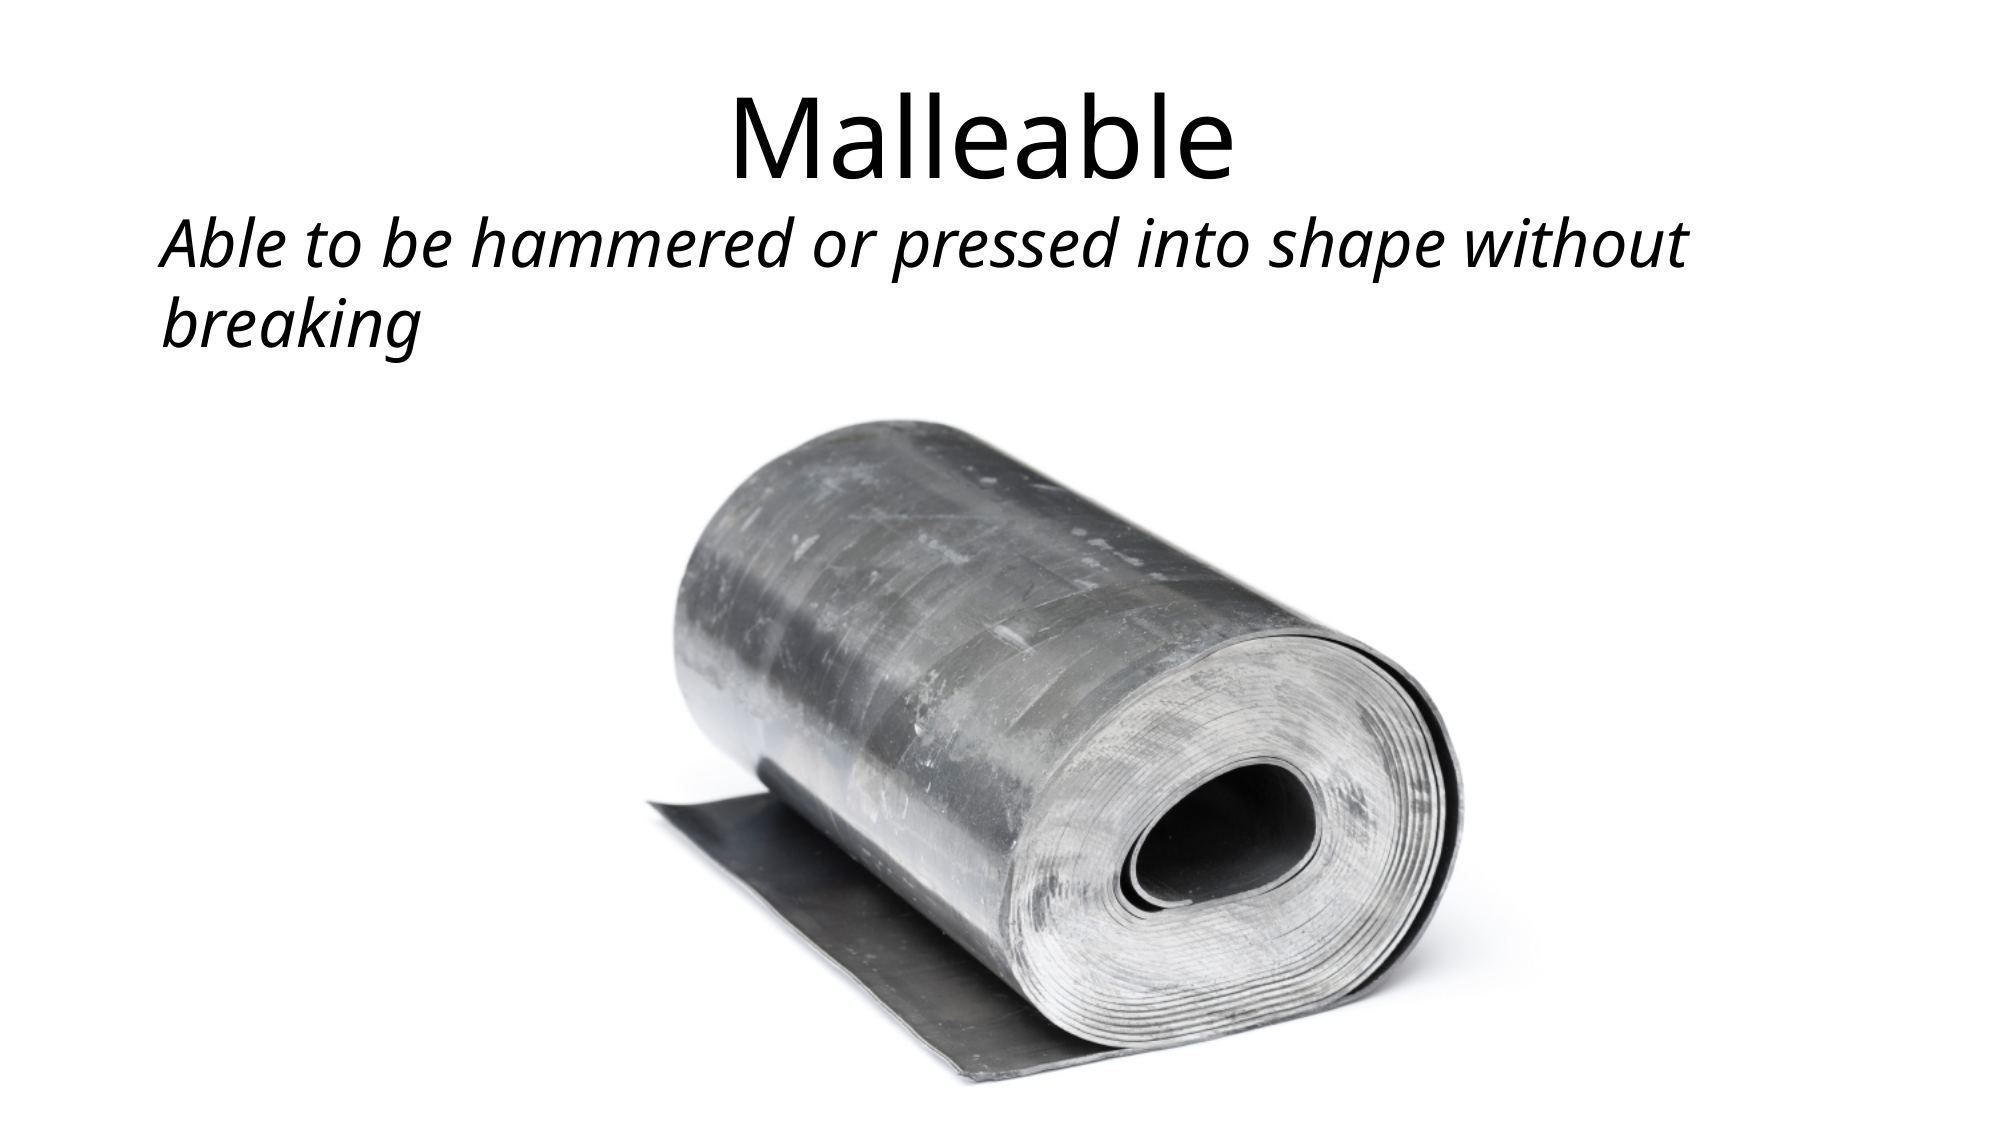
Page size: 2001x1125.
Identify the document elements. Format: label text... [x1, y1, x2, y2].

picture [509, 372, 1641, 1125]
text_box Malleable Able to be hammered or pressed into shape without breaking [146, 58, 1848, 369]
